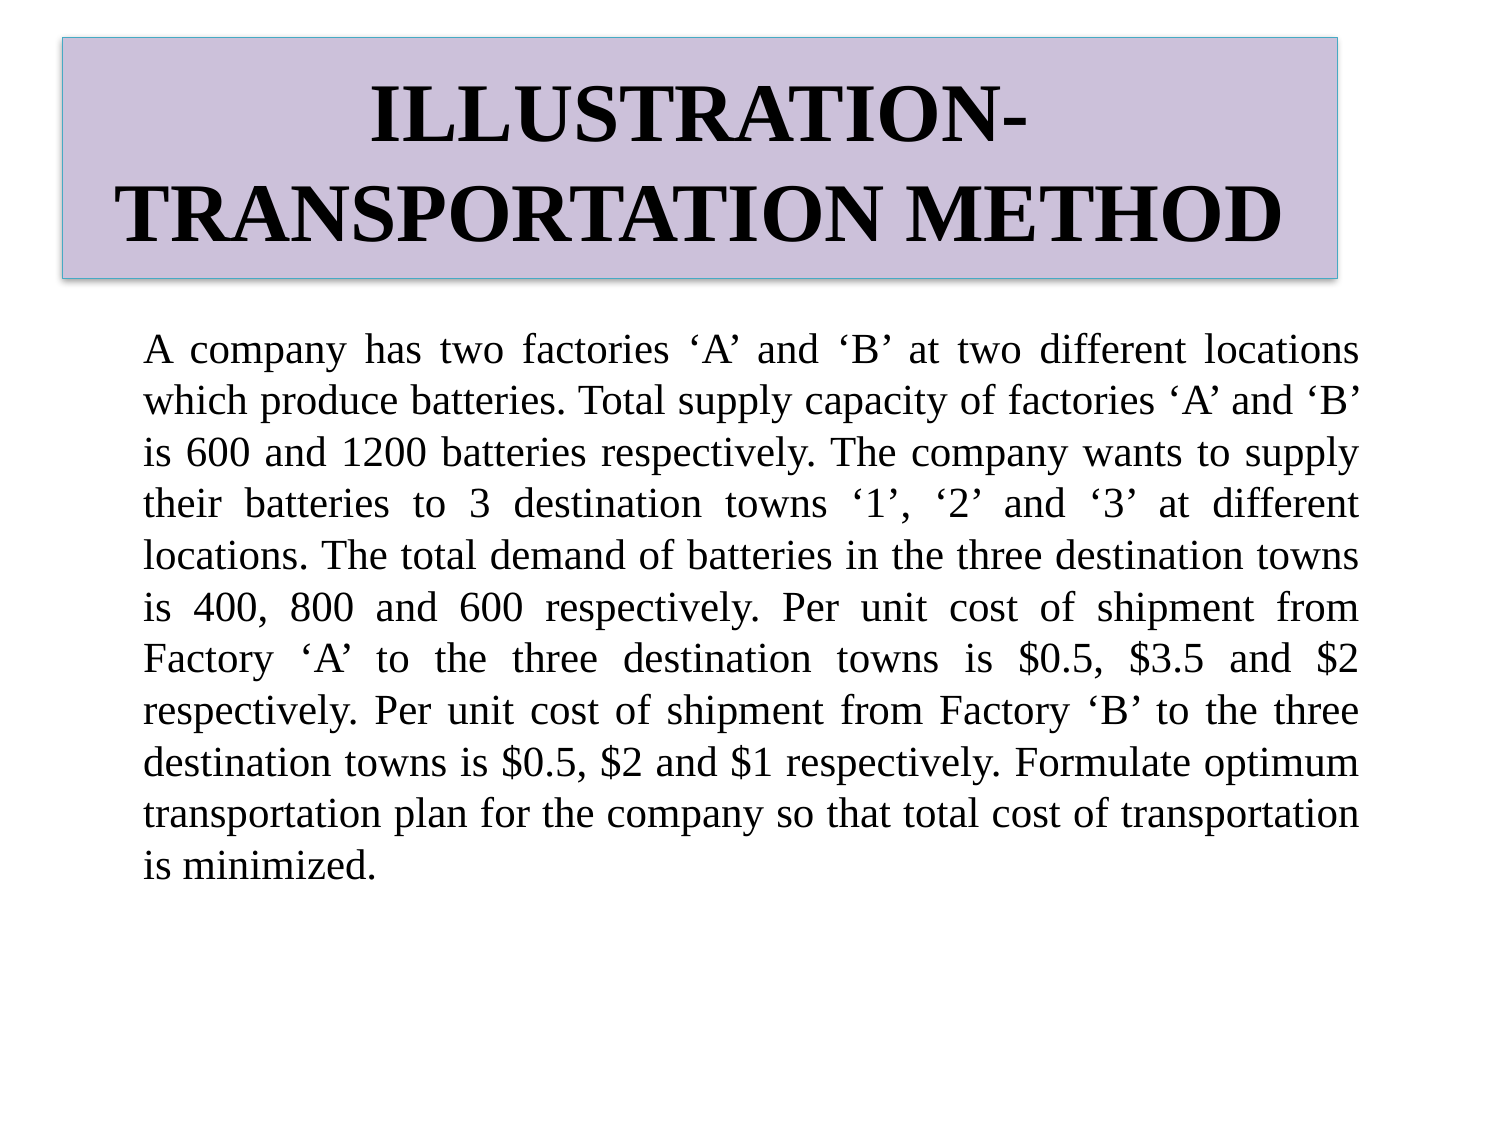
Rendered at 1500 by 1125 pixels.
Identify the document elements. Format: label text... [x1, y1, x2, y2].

subtitle A company has two factories ‘A’ and ‘B’ at two different locations which produce batteries. Total supply capacity of factories ‘A’ and ‘B’ is 600 and 1200 batteries respectively. The company wants to supply their batteries to 3 destination towns ‘1’, ‘2’ and ‘3’ at different locations. The total demand of batteries in the three destination towns is 400, 800 and 600 respectively. Per unit cost of shipment from Factory ‘A’ to the three destination towns is $0.5, $3.5 and $2 respectively. Per unit cost of shipment from Factory ‘B’ to the three destination towns is $0.5, $2 and $1 respectively. Formulate optimum transportation plan for the company so that total cost of transportation is minimized. [62, 312, 1375, 1038]
title ILLUSTRATION-TRANSPORTATION METHOD [62, 37, 1338, 279]
